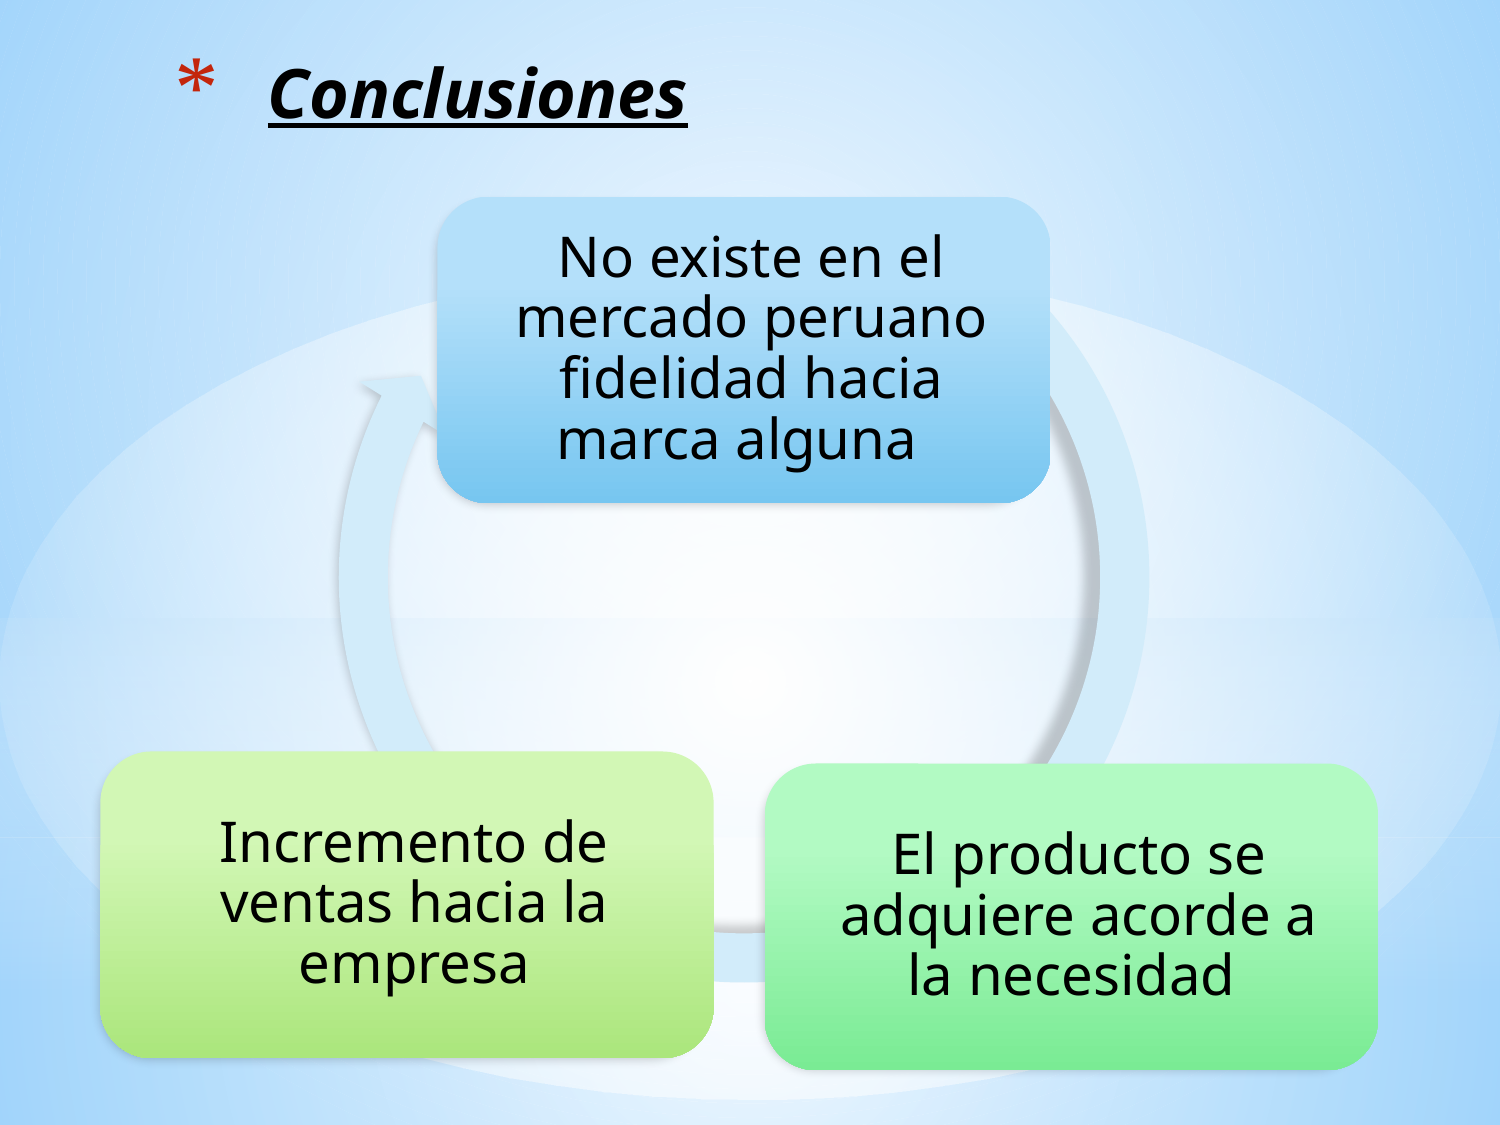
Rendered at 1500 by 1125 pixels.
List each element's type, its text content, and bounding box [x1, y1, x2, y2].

title Conclusiones [76, 42, 703, 142]
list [76, 195, 1412, 1071]
